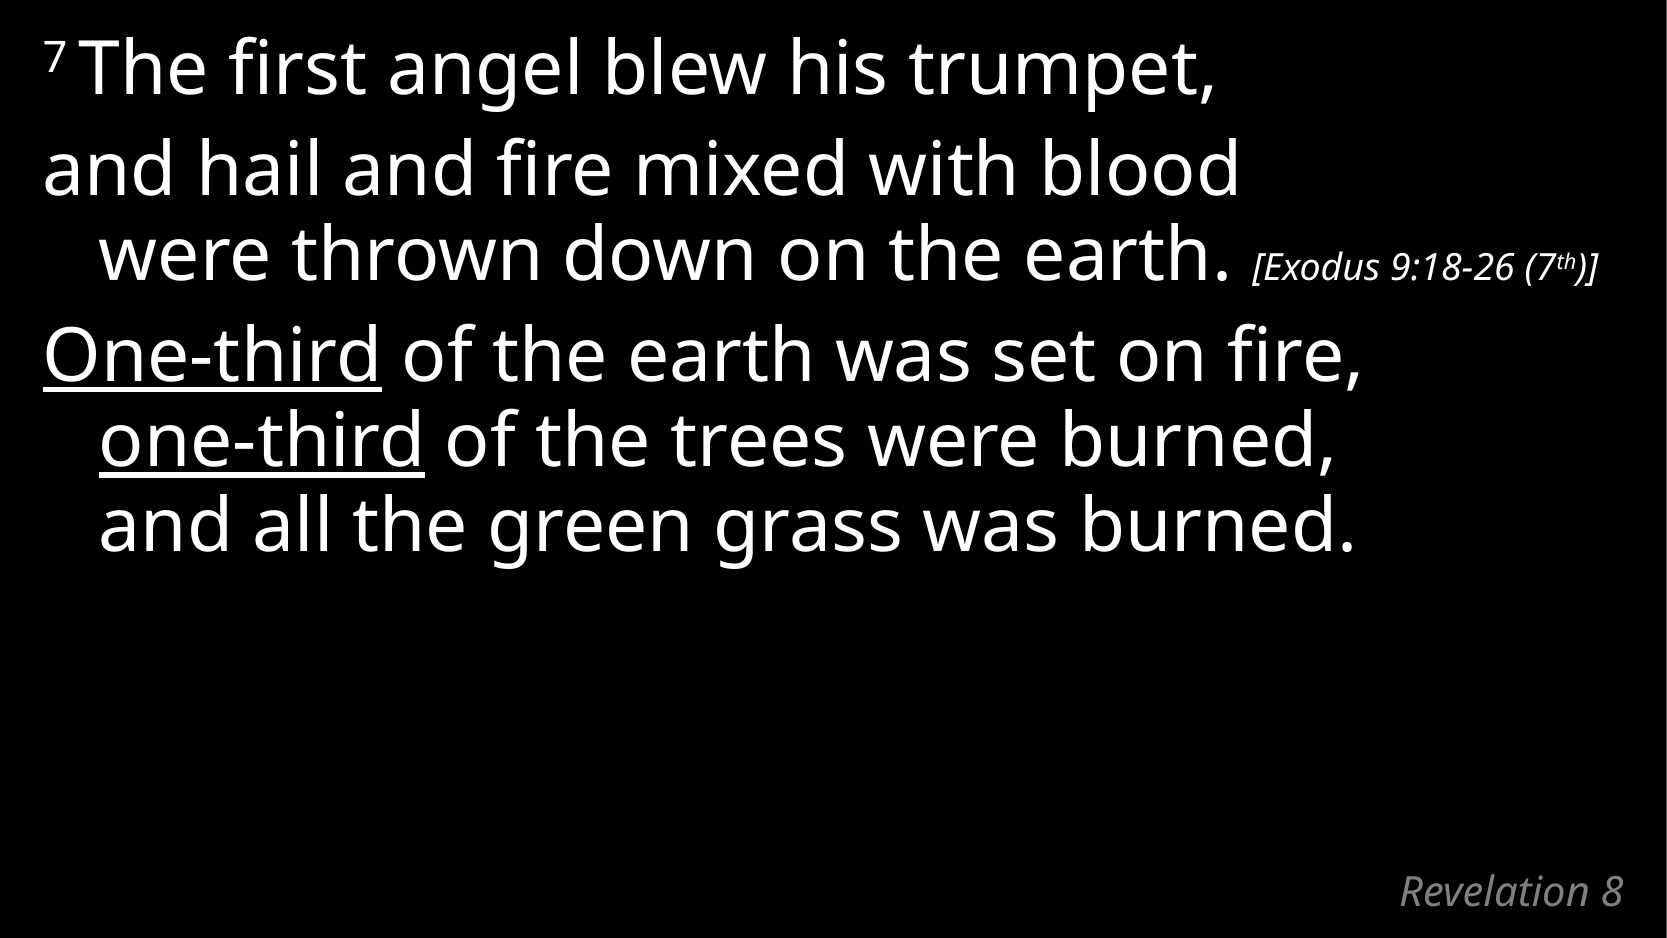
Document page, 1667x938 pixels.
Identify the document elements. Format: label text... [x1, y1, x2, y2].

list 7 The first angel blew his trumpet, and hail and fire mixed with blood were thrown down on the earth. [Exodus 9:18-26 (7th)] One-third of the earth was set on fire, one-third of the trees were burned, and all the green grass was burned. [27, 18, 1640, 813]
title Revelation 8 [1058, 834, 1640, 923]
